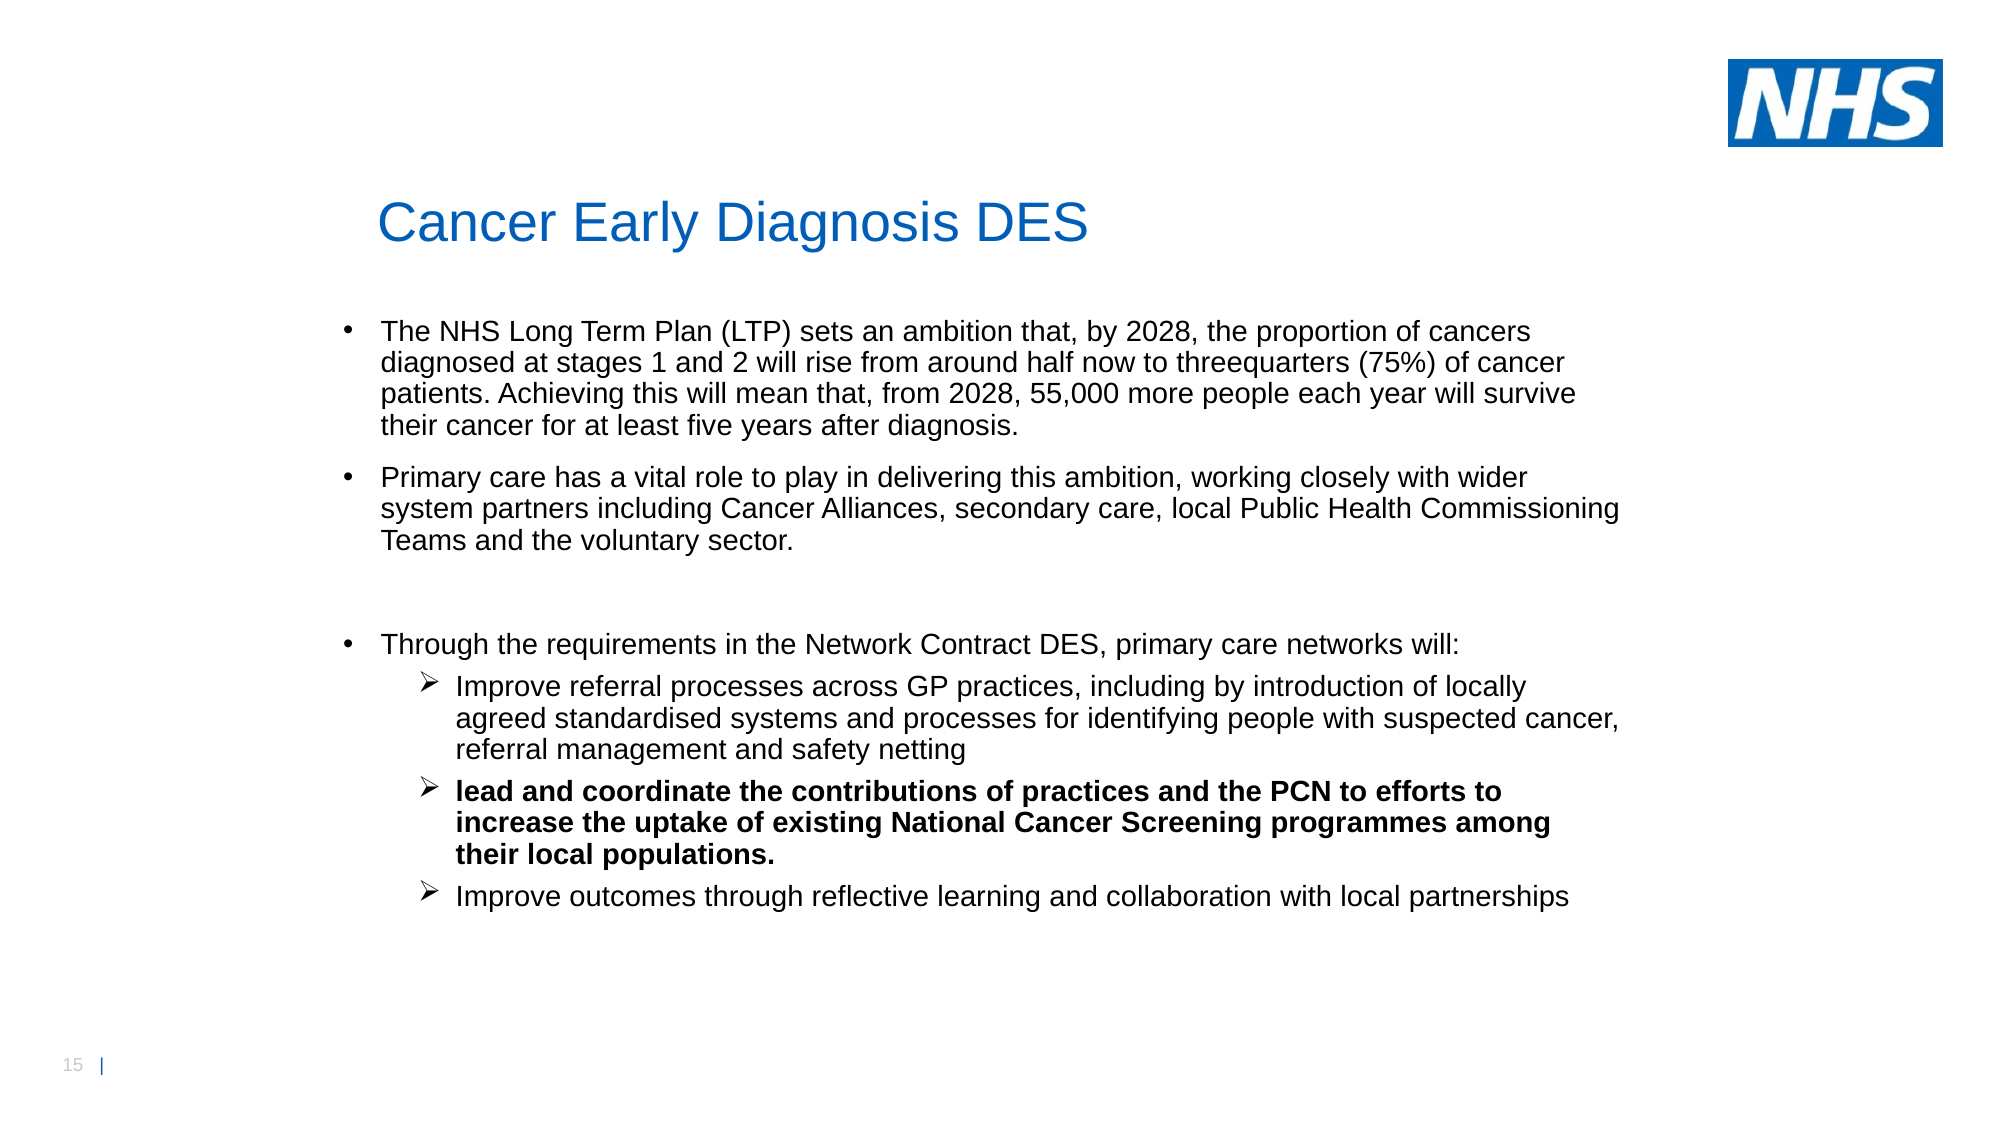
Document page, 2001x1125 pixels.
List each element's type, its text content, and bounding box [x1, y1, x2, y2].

picture [1728, 59, 1943, 147]
title Cancer Early Diagnosis DES [362, 185, 1672, 261]
list The NHS Long Term Plan (LTP) sets an ambition that, by 2028, the proportion of cancers diagnosed at stages 1 and 2 will rise from around half now to threequarters (75%) of cancer patients. Achieving this will mean that, from 2028, 55,000 more people each year will survive their cancer for at least five years after diagnosis. Primary care has a vital role to play in delivering this ambition, working closely with wider system partners including Cancer Alliances, secondary care, local Public Health Commissioning Teams and the voluntary sector. Through the requirements in the Network Contract DES, primary care networks will: Improve referral processes across GP practices, including by introduction of locally agreed standardised systems and processes for identifying people with suspected cancer, referral management and safety netting lead and coordinate the contributions of practices and the PCN to efforts to increase the uptake of existing National Cancer Screening programmes among their local populations. Improve outcomes through reflective learning and collaboration with local partnerships [328, 252, 1638, 973]
